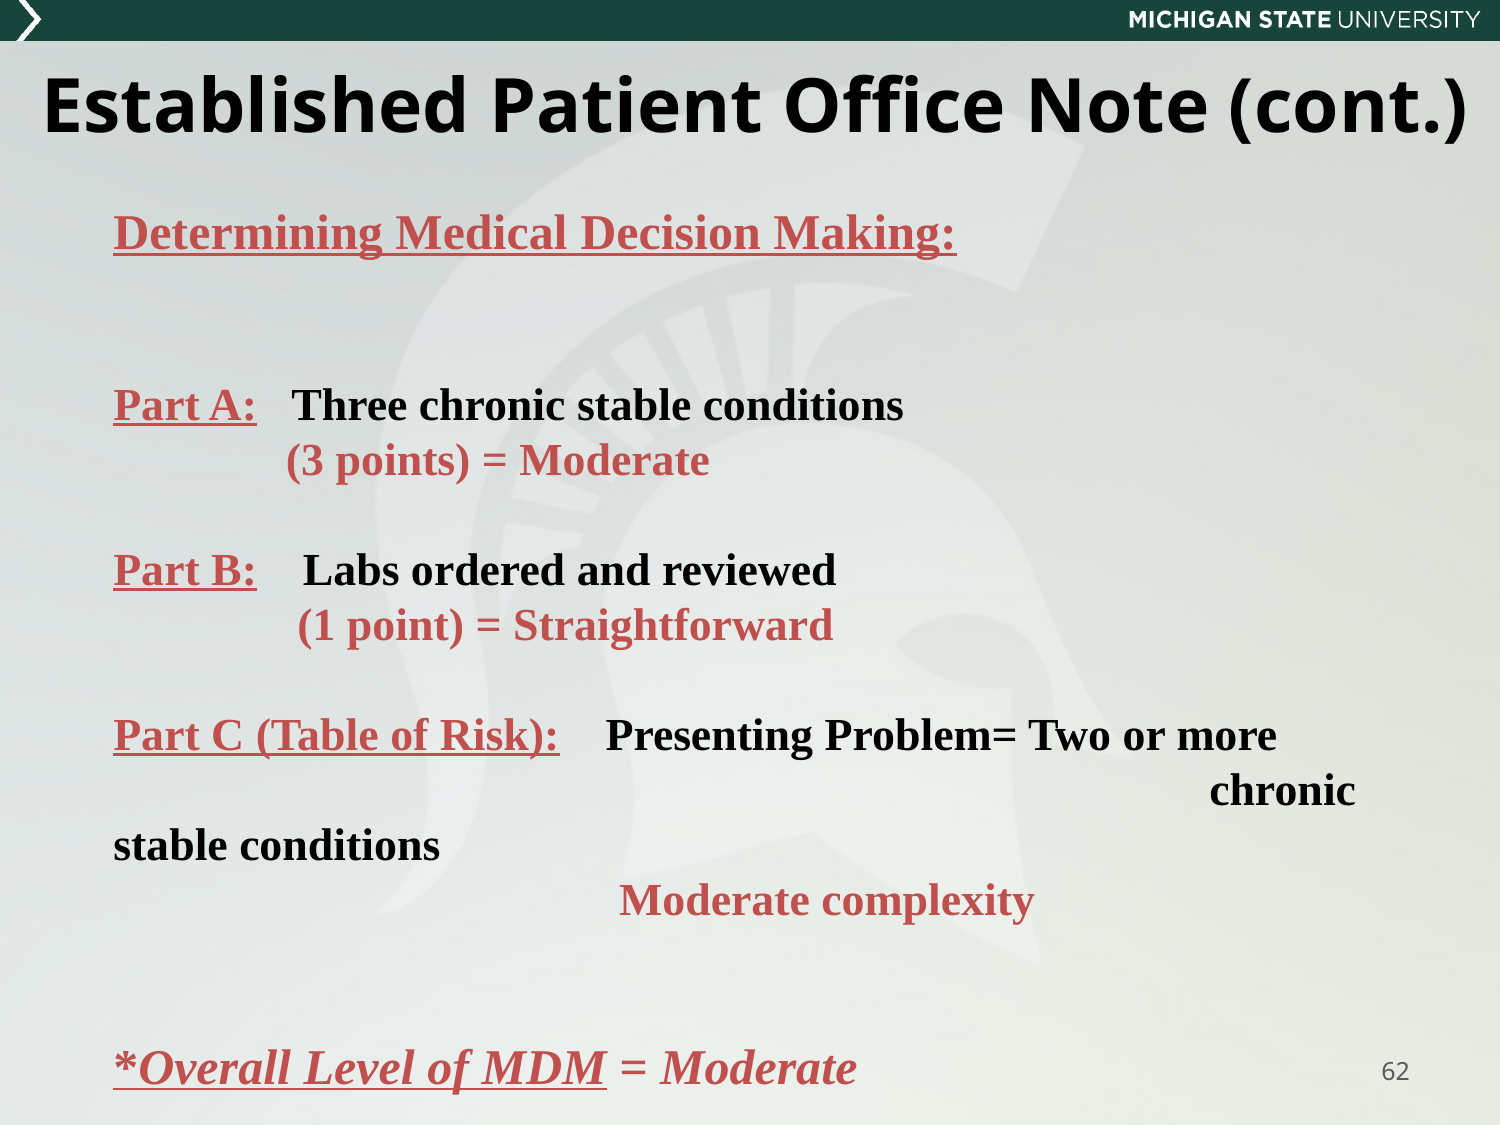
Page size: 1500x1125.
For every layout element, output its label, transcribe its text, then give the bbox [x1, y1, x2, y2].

text_box Determining Medical Decision Making: Part A: Three chronic stable conditions (3 points) = Moderate Part B: Labs ordered and reviewed (1 point) = Straightforward Part C (Table of Risk): Presenting Problem= Two or more chronic stable conditions Moderate complexity *Overall Level of MDM = Moderate [98, 192, 1400, 1102]
slide_number 62 [1074, 1042, 1425, 1103]
picture [0, 0, 1500, 1125]
title Established Patient Office Note (cont.) [22, 50, 1488, 150]
